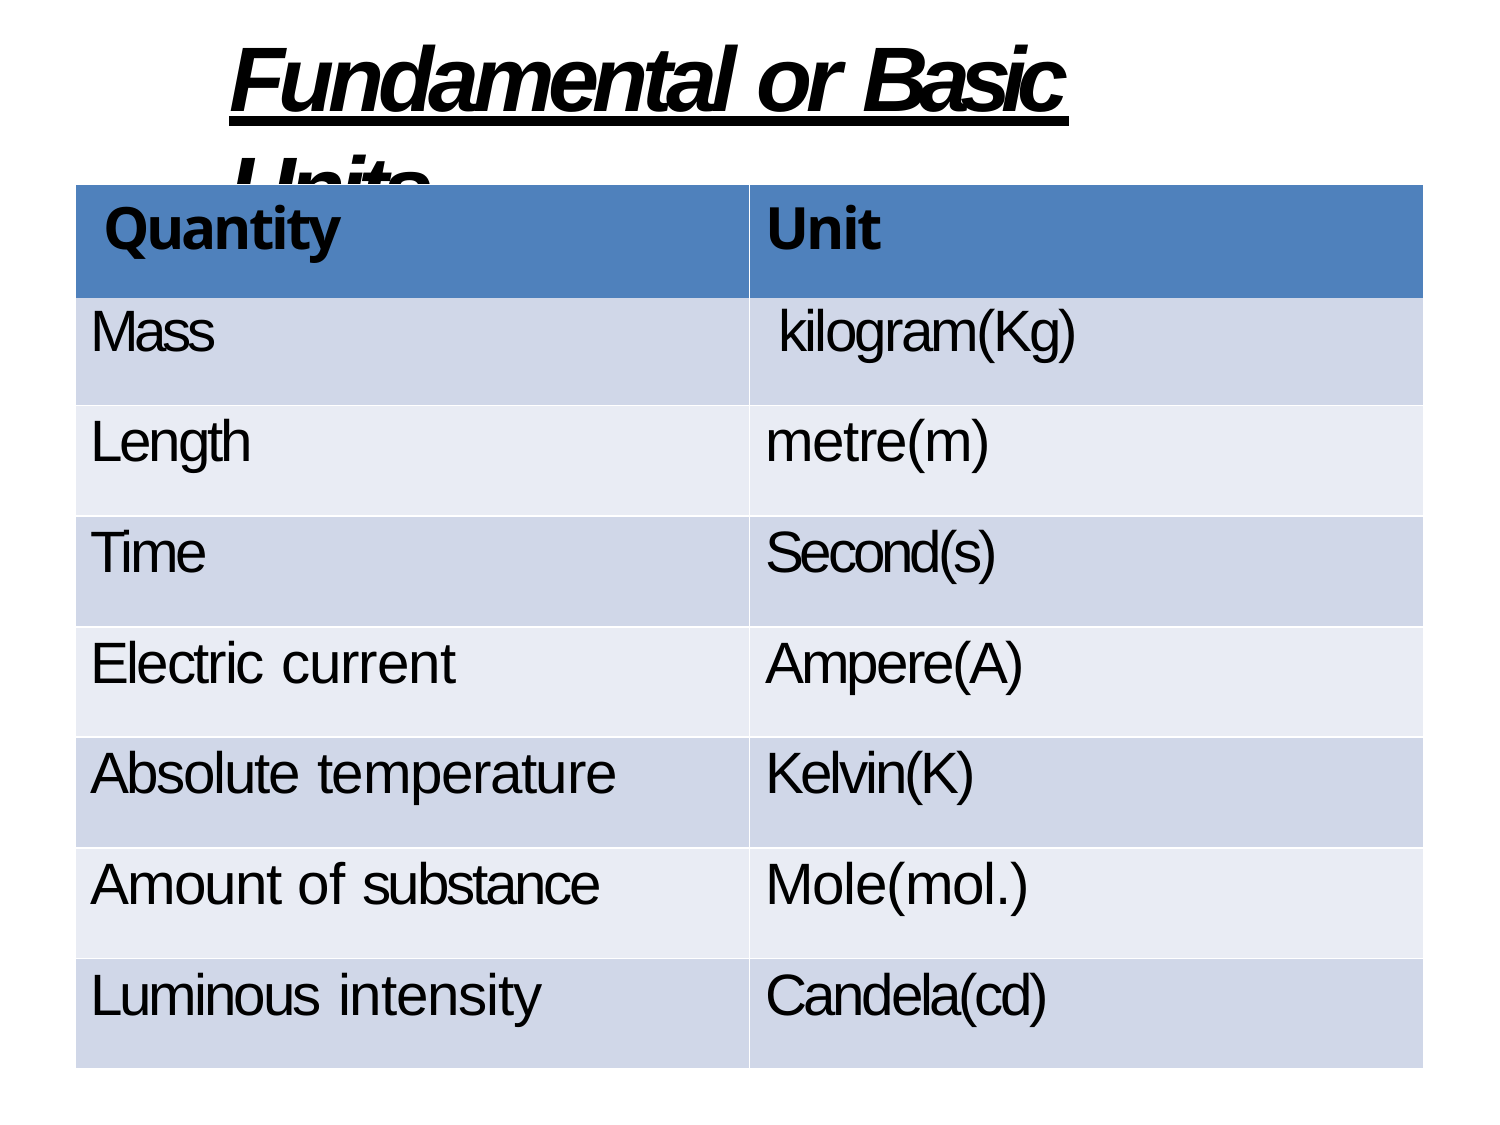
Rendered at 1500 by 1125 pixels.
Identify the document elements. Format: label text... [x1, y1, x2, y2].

table_header Quantity [76, 185, 749, 298]
table_cell Ampere(A) [750, 628, 1423, 736]
table_cell Mole(mol.) [750, 849, 1423, 958]
table_cell kilogram(Kg) [750, 298, 1423, 405]
table_cell Kelvin(K) [750, 738, 1423, 847]
table_cell Luminous intensity [76, 959, 749, 1068]
table_cell Time [76, 517, 749, 626]
table_cell Electric current [76, 628, 749, 736]
table_cell Amount of substance [76, 849, 749, 958]
table_cell Absolute temperature [76, 738, 749, 847]
table_cell Candela(cd) [750, 959, 1423, 1068]
table_cell Length [76, 406, 749, 515]
table_cell metre(m) [750, 406, 1423, 515]
title Fundamental or Basic Units [227, 17, 1274, 184]
table_header Unit [750, 185, 1423, 298]
table_cell Mass [76, 298, 749, 405]
table_cell Second(s) [750, 517, 1423, 626]
